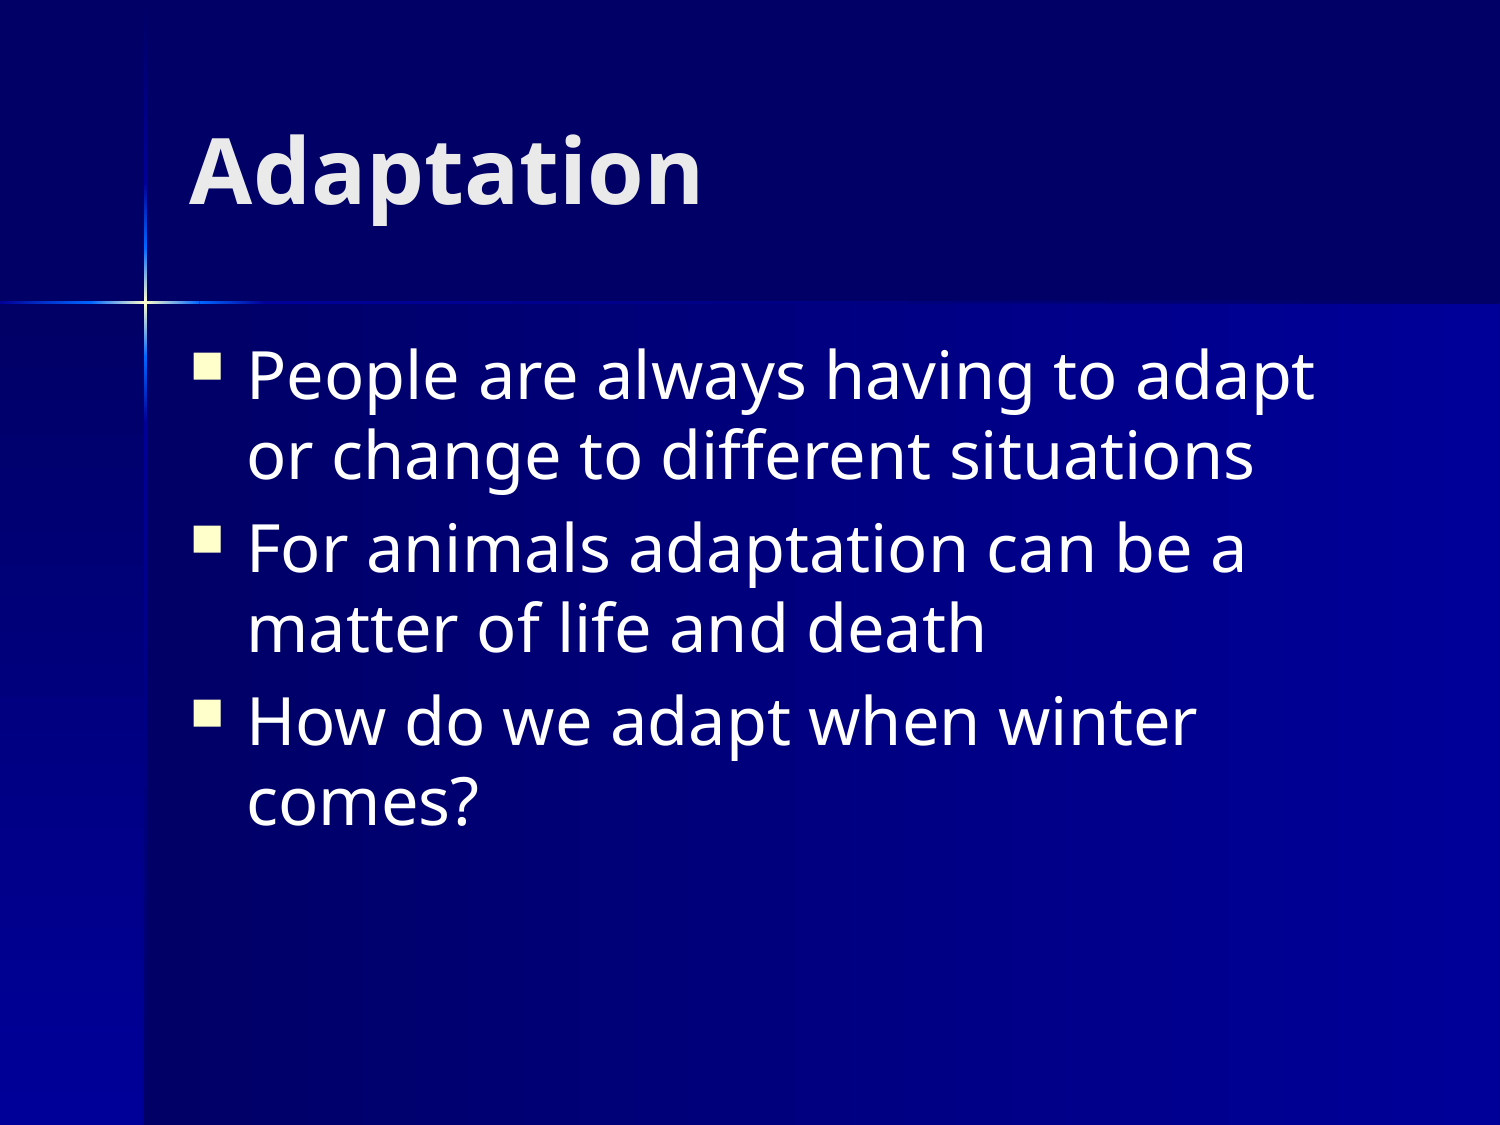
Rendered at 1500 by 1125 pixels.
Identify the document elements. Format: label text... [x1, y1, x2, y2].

title Adaptation [174, 50, 1413, 285]
list People are always having to adapt or change to different situations For animals adaptation can be a matter of life and death How do we adapt when winter comes? [174, 324, 1413, 1000]
